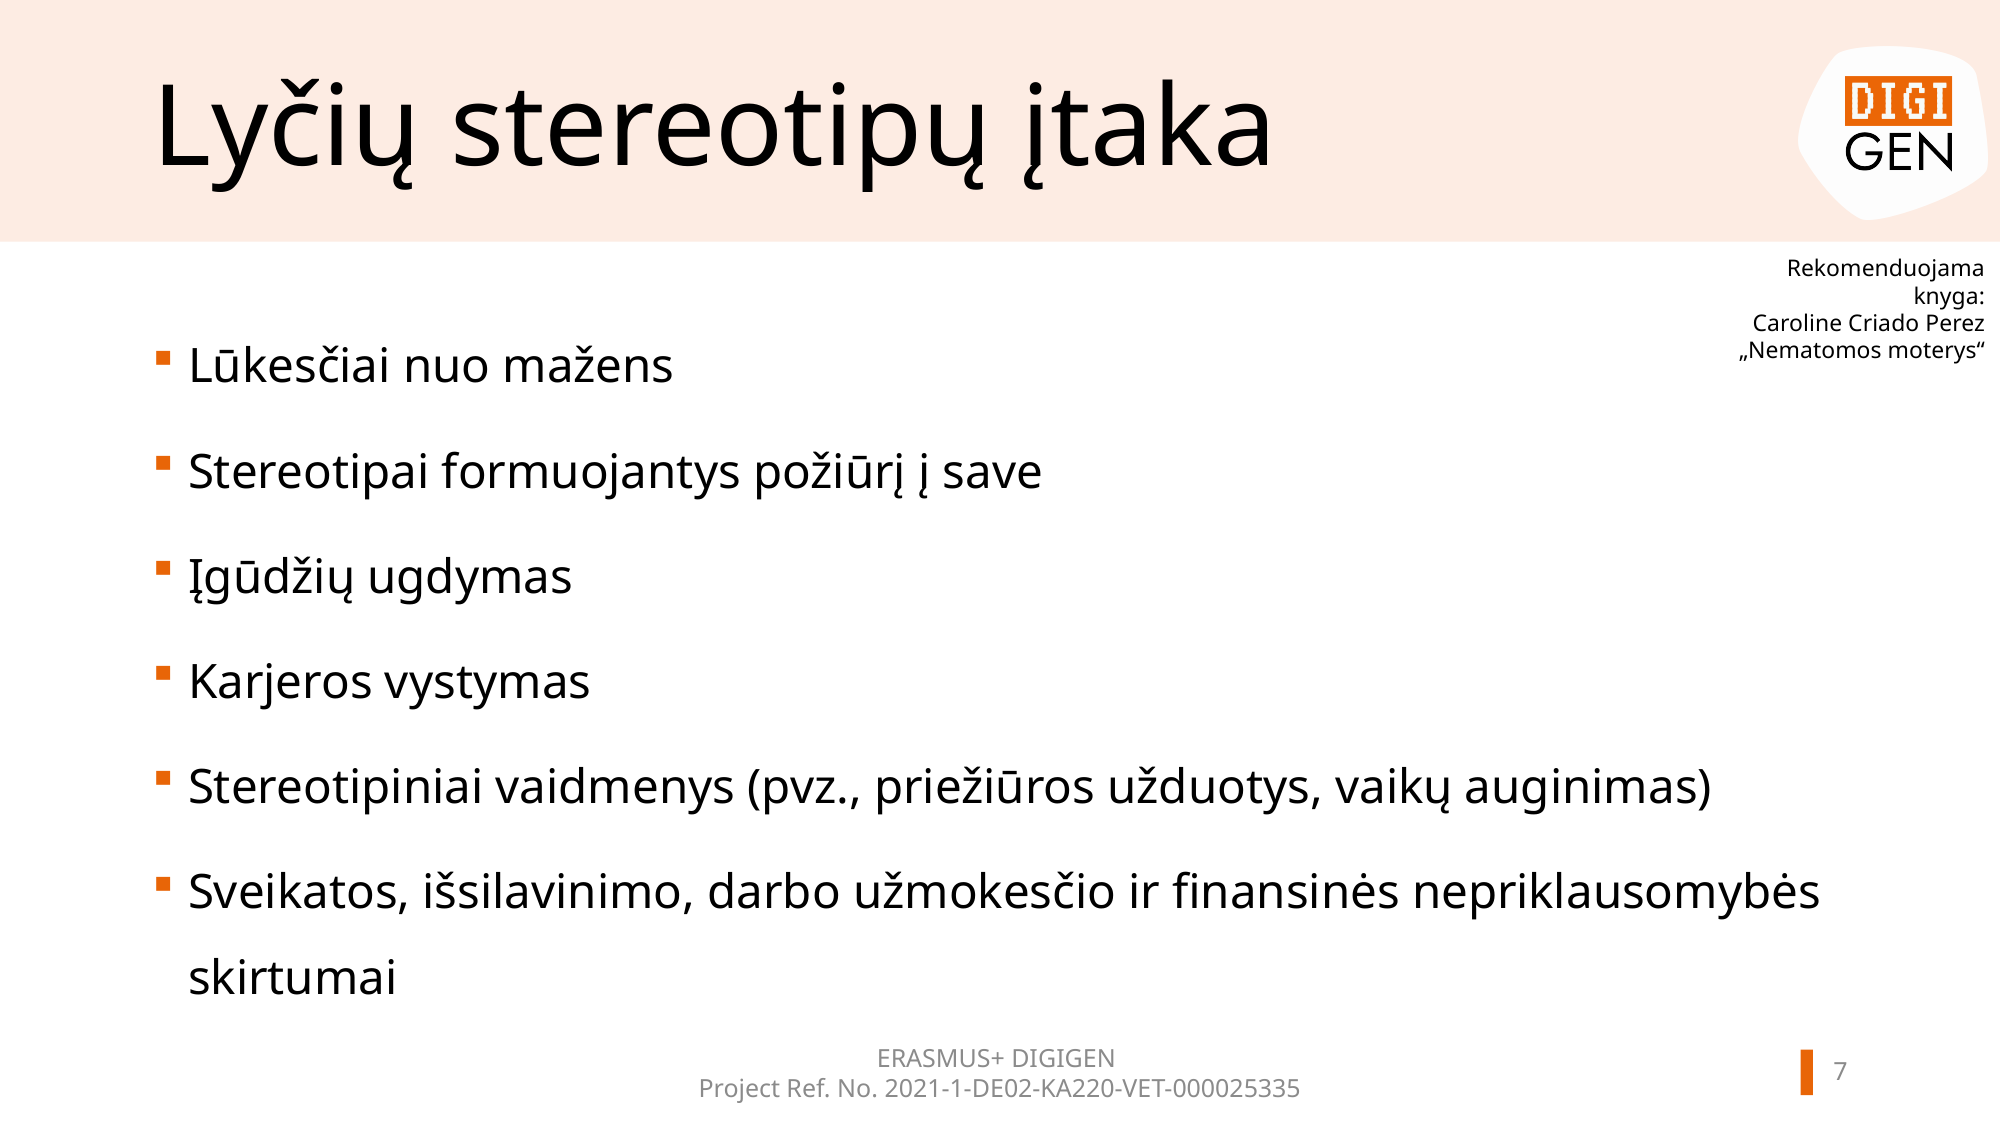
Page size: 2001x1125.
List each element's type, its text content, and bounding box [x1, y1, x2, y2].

footer ERASMUS+ DIGIGEN Project Ref. No. 2021-1-DE02-KA220-VET-000025335 [662, 1042, 1338, 1103]
picture [1798, 46, 1988, 220]
text_box Rekomenduojama knyga: Caroline Criado Perez „Nematomos moterys“ [1723, 246, 2000, 371]
title Lyčių stereotipų įtaka [137, 61, 1628, 190]
list Lūkesčiai nuo mažens Stereotipai formuojantys požiūrį į save Įgūdžių ugdymas Karjeros vystymas Stereotipiniai vaidmenys (pvz., priežiūros užduotys, vaikų auginimas) Sveikatos, išsilavinimo, darbo užmokesčio ir finansinės nepriklausomybės skirtumai [137, 299, 1888, 1014]
slide_number 6 [1764, 1042, 1863, 1103]
